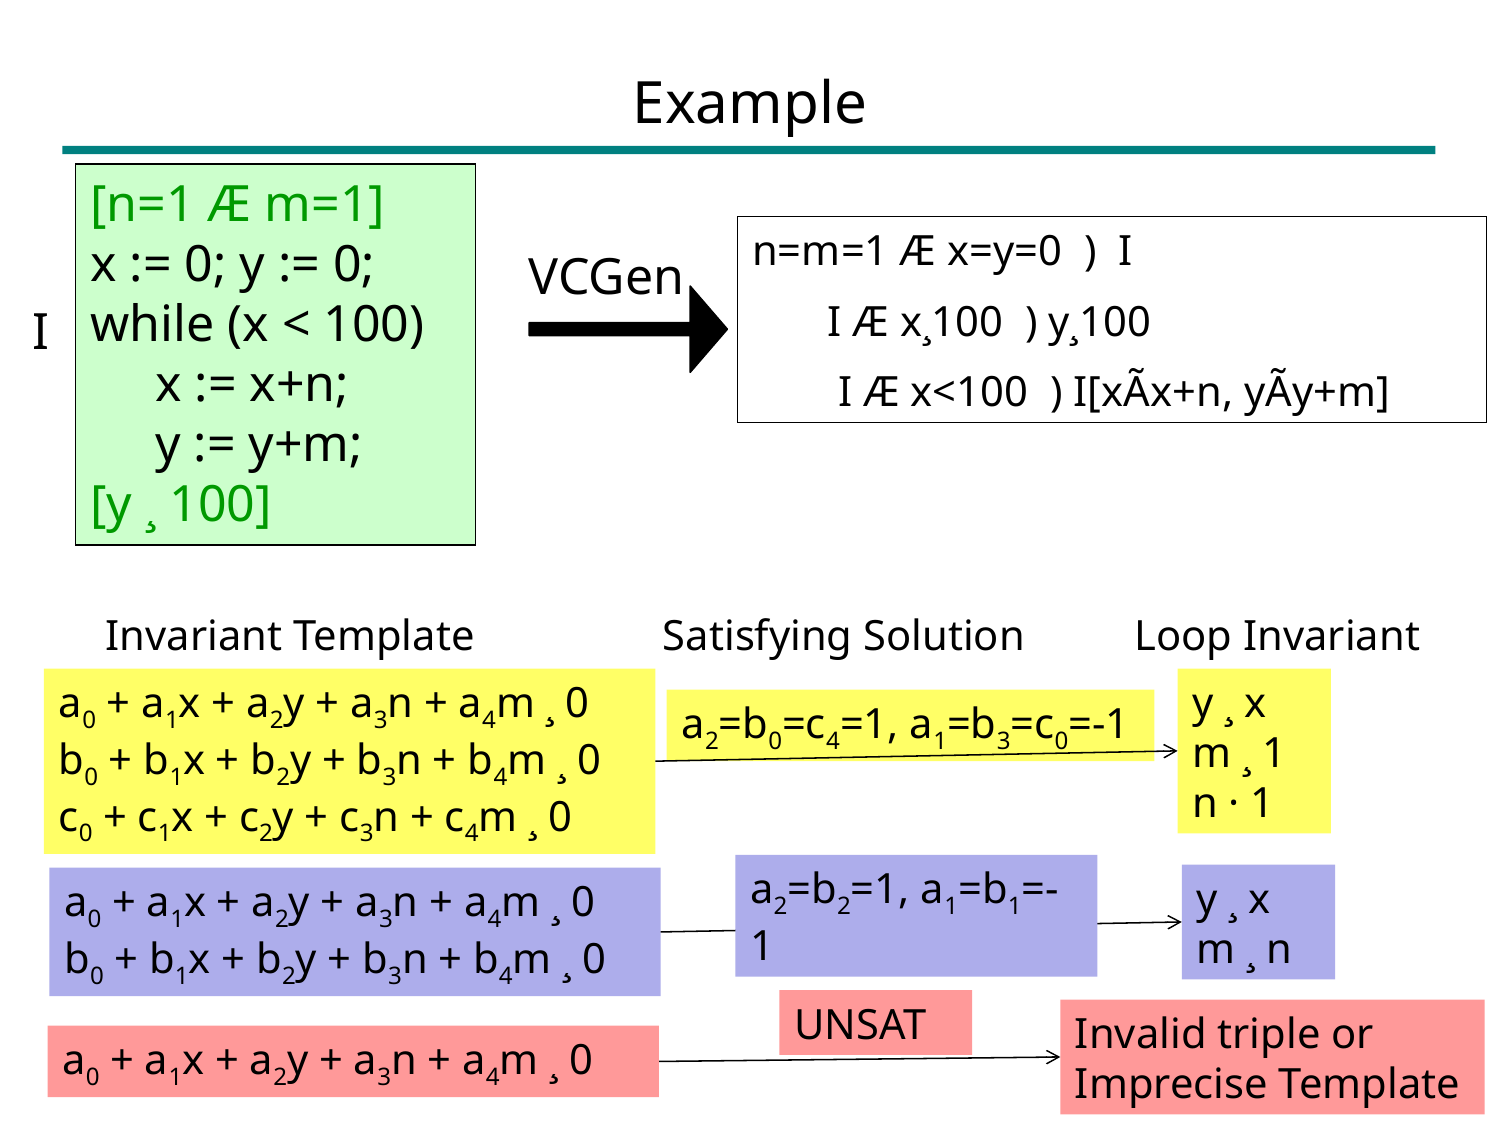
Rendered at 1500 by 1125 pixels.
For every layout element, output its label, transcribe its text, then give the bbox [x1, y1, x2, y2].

text_box Invariant Template Satisfying Solution Loop Invariant [26, 601, 1445, 667]
text_box a0 + a1x + a2y + a3n + a4m ¸ 0 b0 + b1x + b2y + b3n + b4m ¸ 0 [49, 867, 661, 997]
text_box a2=b2=1, a1=b1=-1 [735, 934, 1098, 977]
text_box a2=b2=1, a1=b1=-1 [735, 854, 1098, 921]
text_box a2=b0=c4=1, a1=b3=c0=-1 [666, 689, 1155, 751]
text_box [660, 922, 1182, 927]
text_box a0 + a1x + a2y + a3n + a4m ¸ 0 b0 + b1x + b2y + b3n + b4m ¸ 0 c0 + c1x + c2y + c3n + c4m ¸ 0 [43, 668, 656, 854]
text_box [529, 312, 728, 373]
text_box y ¸ x m ¸ n [1181, 864, 1336, 980]
text_box UNSAT [779, 990, 973, 1055]
text_box a0 + a1x + a2y + a3n + a4m ¸ 0 [47, 1025, 659, 1098]
text_box [n=1 Æ m=1] x := 0; y := 0; while (x < 100) x := x+n; y := y+m; [y ¸ 100] [75, 163, 476, 545]
text_box n=m=1 Æ x=y=0 ) I I Æ x¸100 ) y¸100 I Æ x<100 ) I[xÃx+n, yÃy+m] [737, 216, 1487, 423]
text_box VCGen [513, 237, 713, 317]
text_box I [17, 292, 82, 367]
text_box y ¸ x m ¸ 1 n · 1 [1177, 668, 1331, 834]
text_box Invalid triple or Imprecise Template [1060, 999, 1485, 1115]
title Example [112, 49, 1388, 151]
